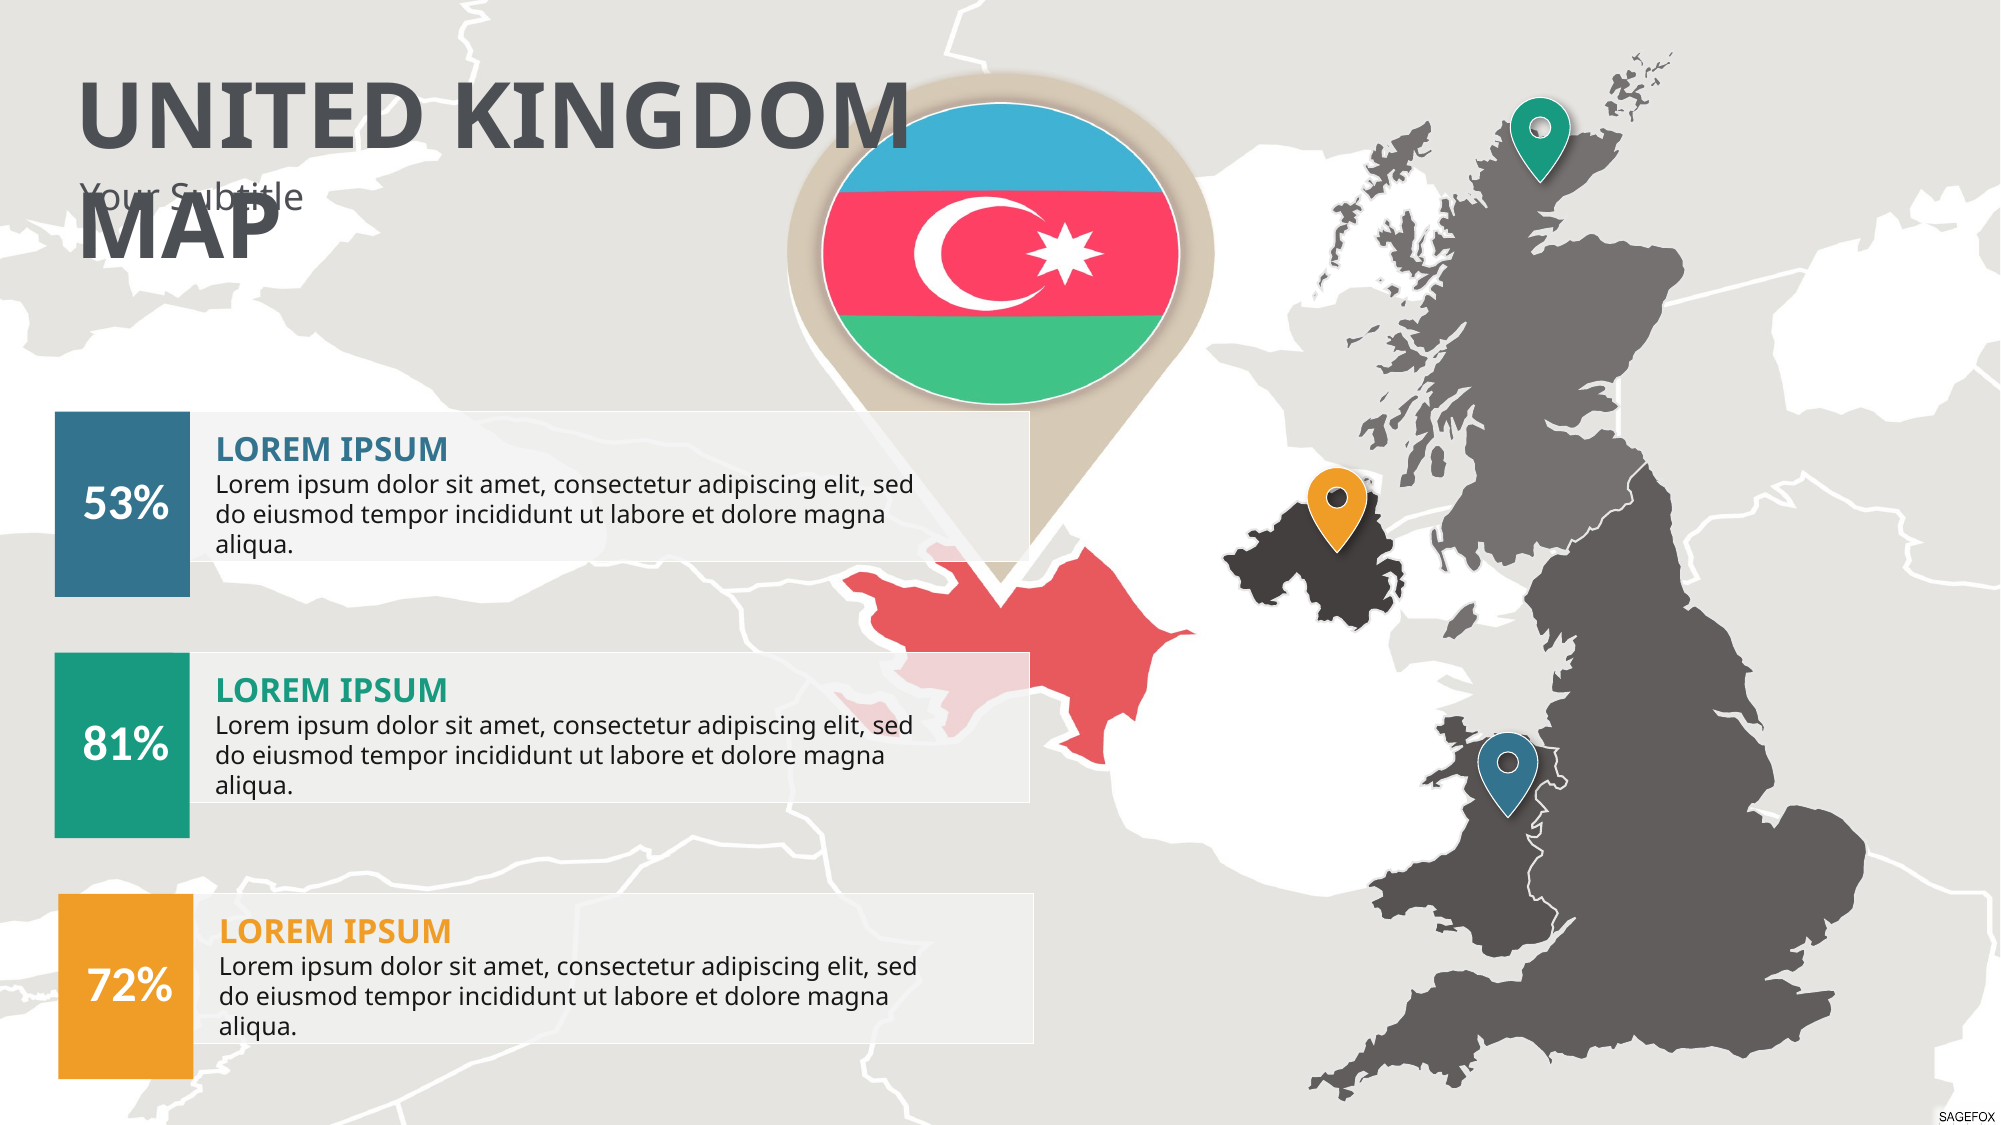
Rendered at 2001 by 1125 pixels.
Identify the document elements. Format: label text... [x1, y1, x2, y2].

text_box 3 [0, 0, 2000, 1125]
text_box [1221, 49, 1867, 1103]
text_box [54, 652, 1030, 839]
picture [1936, 1111, 1997, 1125]
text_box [54, 411, 1030, 597]
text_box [60, 49, 1036, 227]
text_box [58, 893, 1034, 1080]
